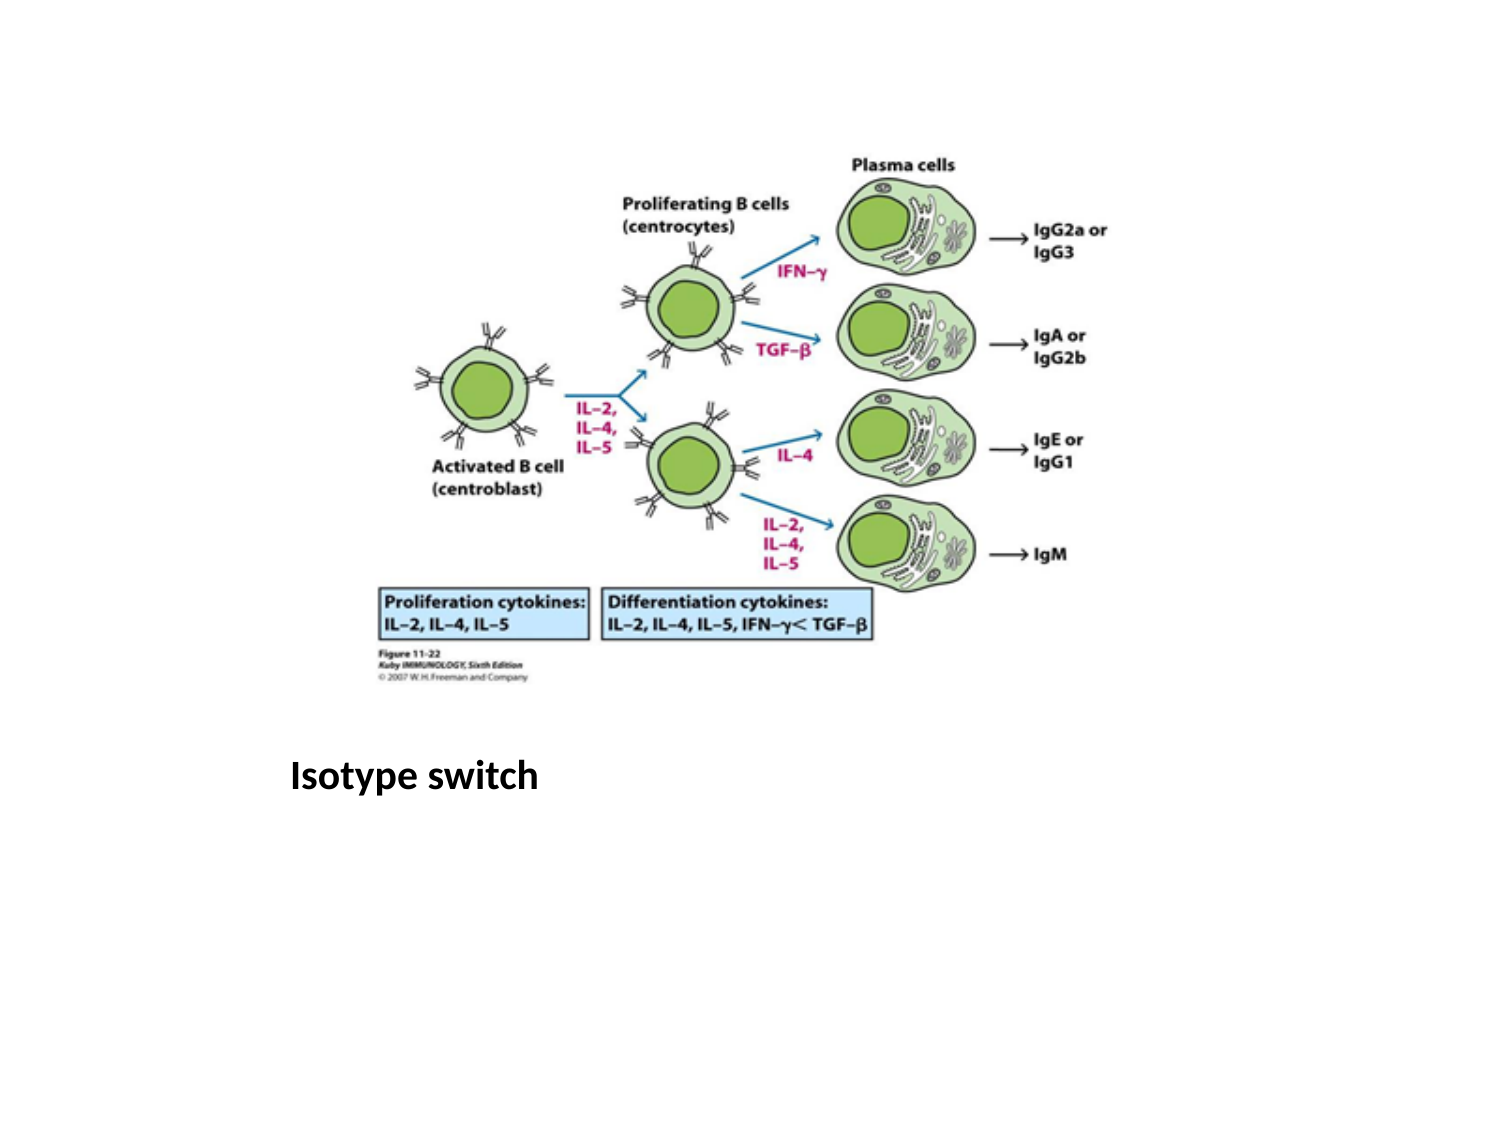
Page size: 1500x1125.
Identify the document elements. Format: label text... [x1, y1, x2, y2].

picture [293, 100, 1195, 738]
title Isotype switch [275, 712, 1175, 806]
